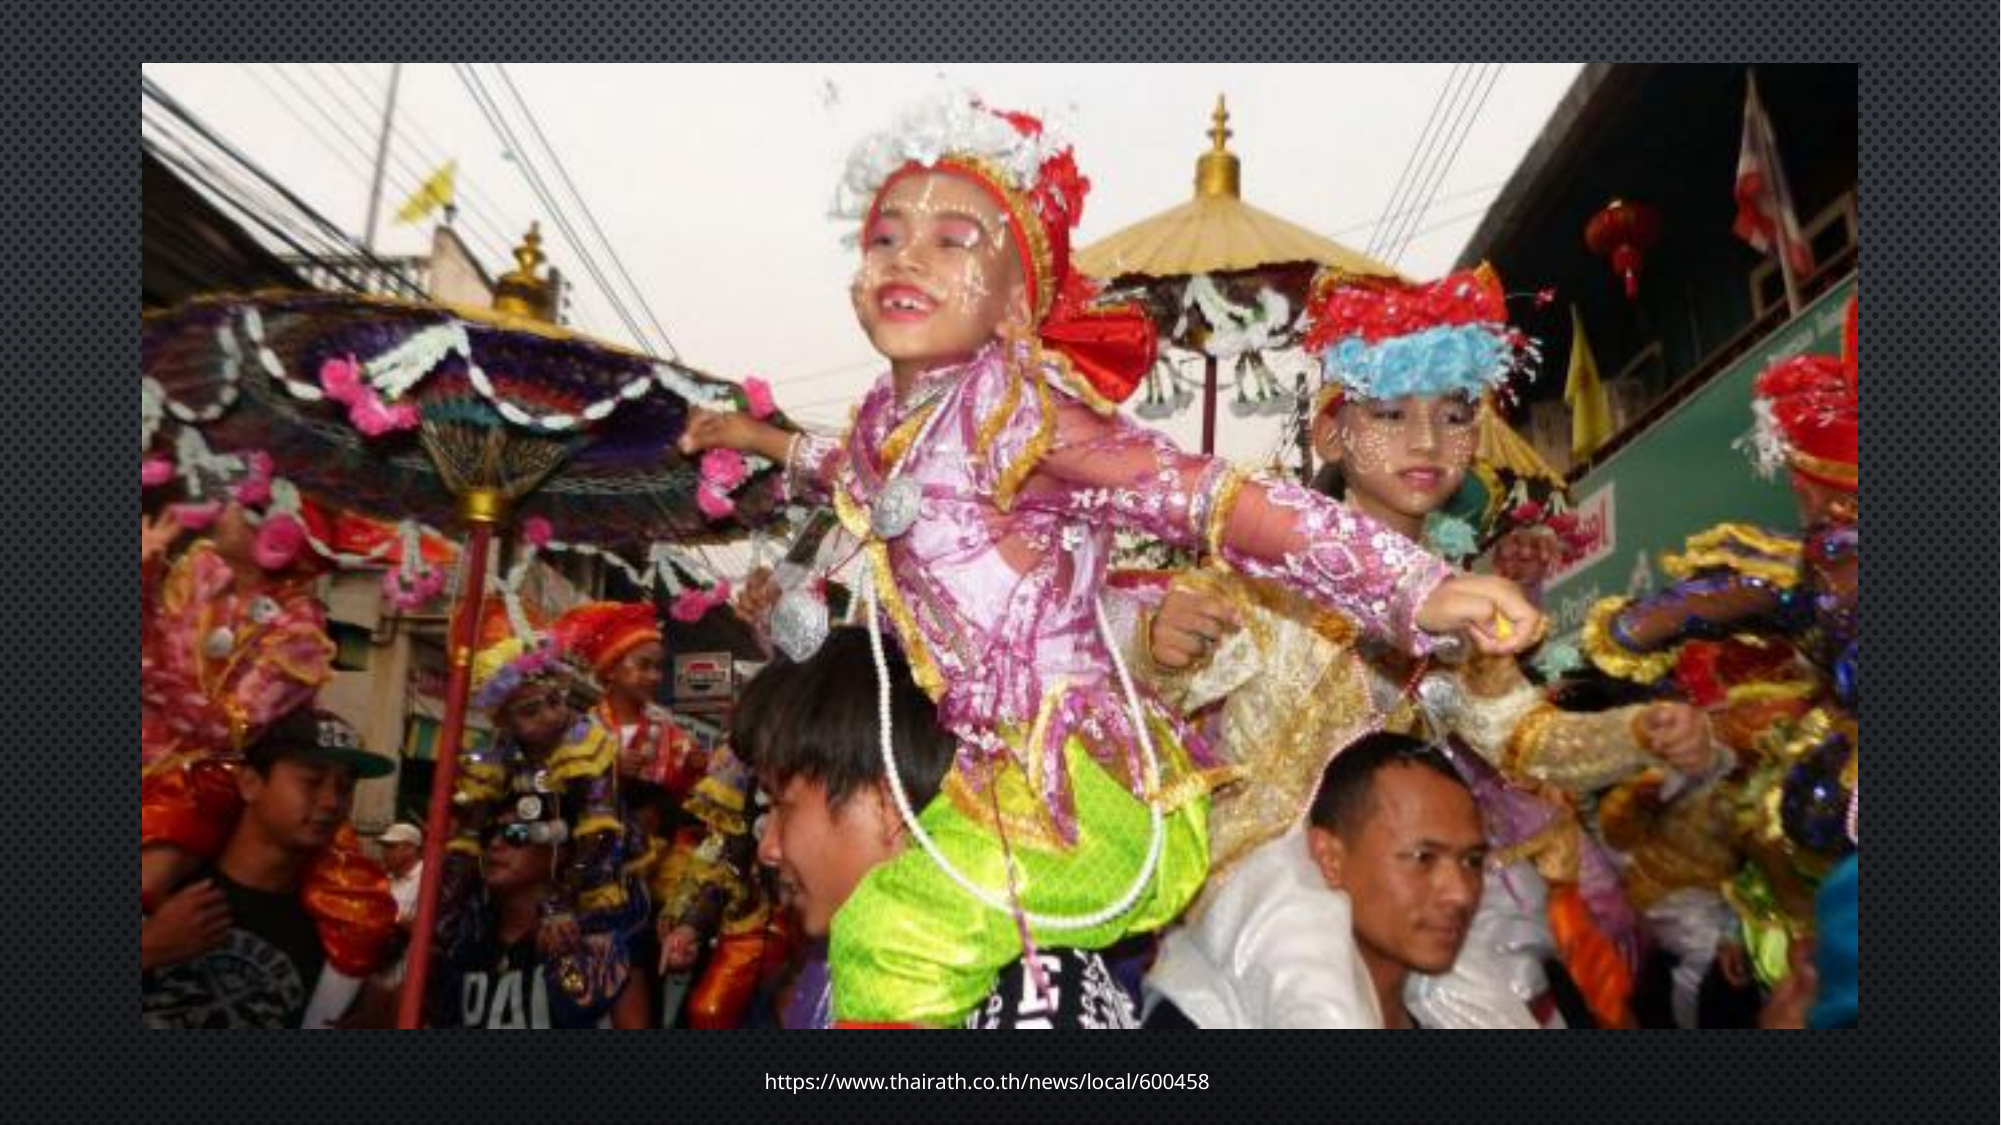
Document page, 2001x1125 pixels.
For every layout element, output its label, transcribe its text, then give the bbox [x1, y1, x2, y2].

picture [1843, 921, 1859, 932]
text_box https://www.thairath.co.th/news/local/600458 [749, 1061, 1250, 1102]
picture [141, 63, 1859, 1029]
